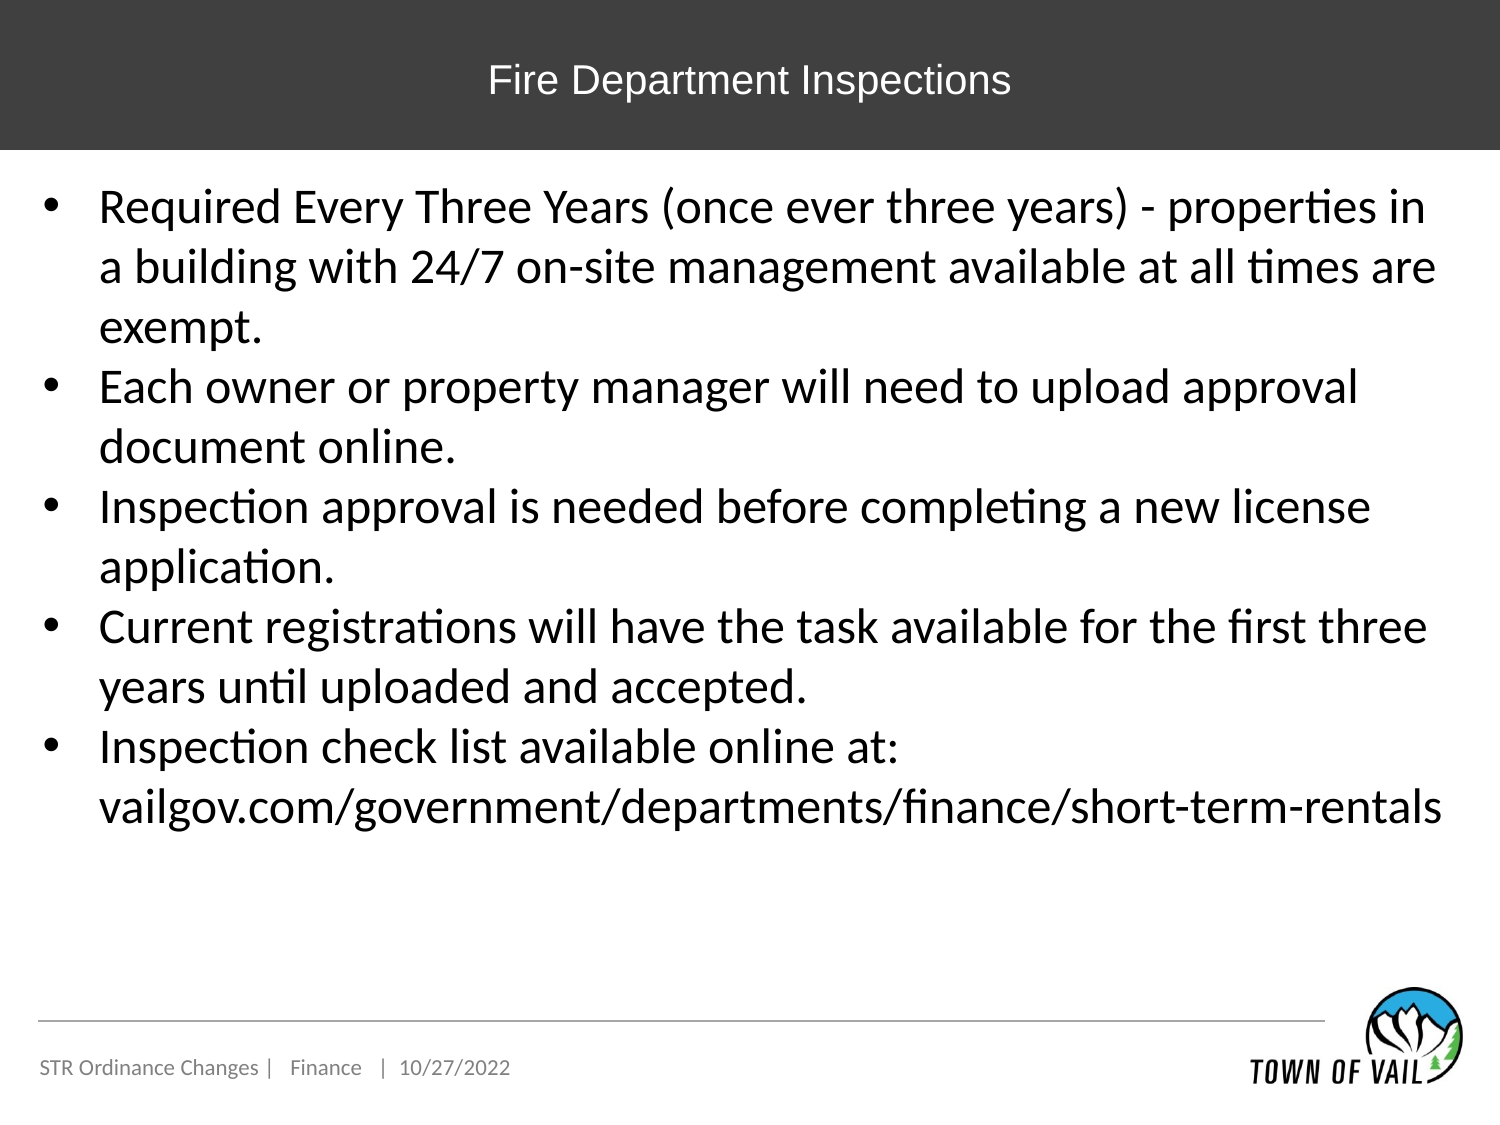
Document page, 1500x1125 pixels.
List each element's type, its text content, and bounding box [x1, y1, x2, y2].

picture [1249, 987, 1463, 1084]
text_box Required Every Three Years (once ever three years) - properties in a building with 24/7 on-site management available at all times are exempt. Each owner or property manager will need to upload approval document online. Inspection approval is needed before completing a new license application. Current registrations will have the task available for the first three years until uploaded and accepted. Inspection check list available online at: vailgov.com/government/departments/finance/short-term-rentals [27, 166, 1463, 842]
text_box Fire Department Inspections [0, 0, 1500, 150]
text_box STR Ordinance Changes | Finance | 10/27/2022 [24, 1045, 688, 1115]
